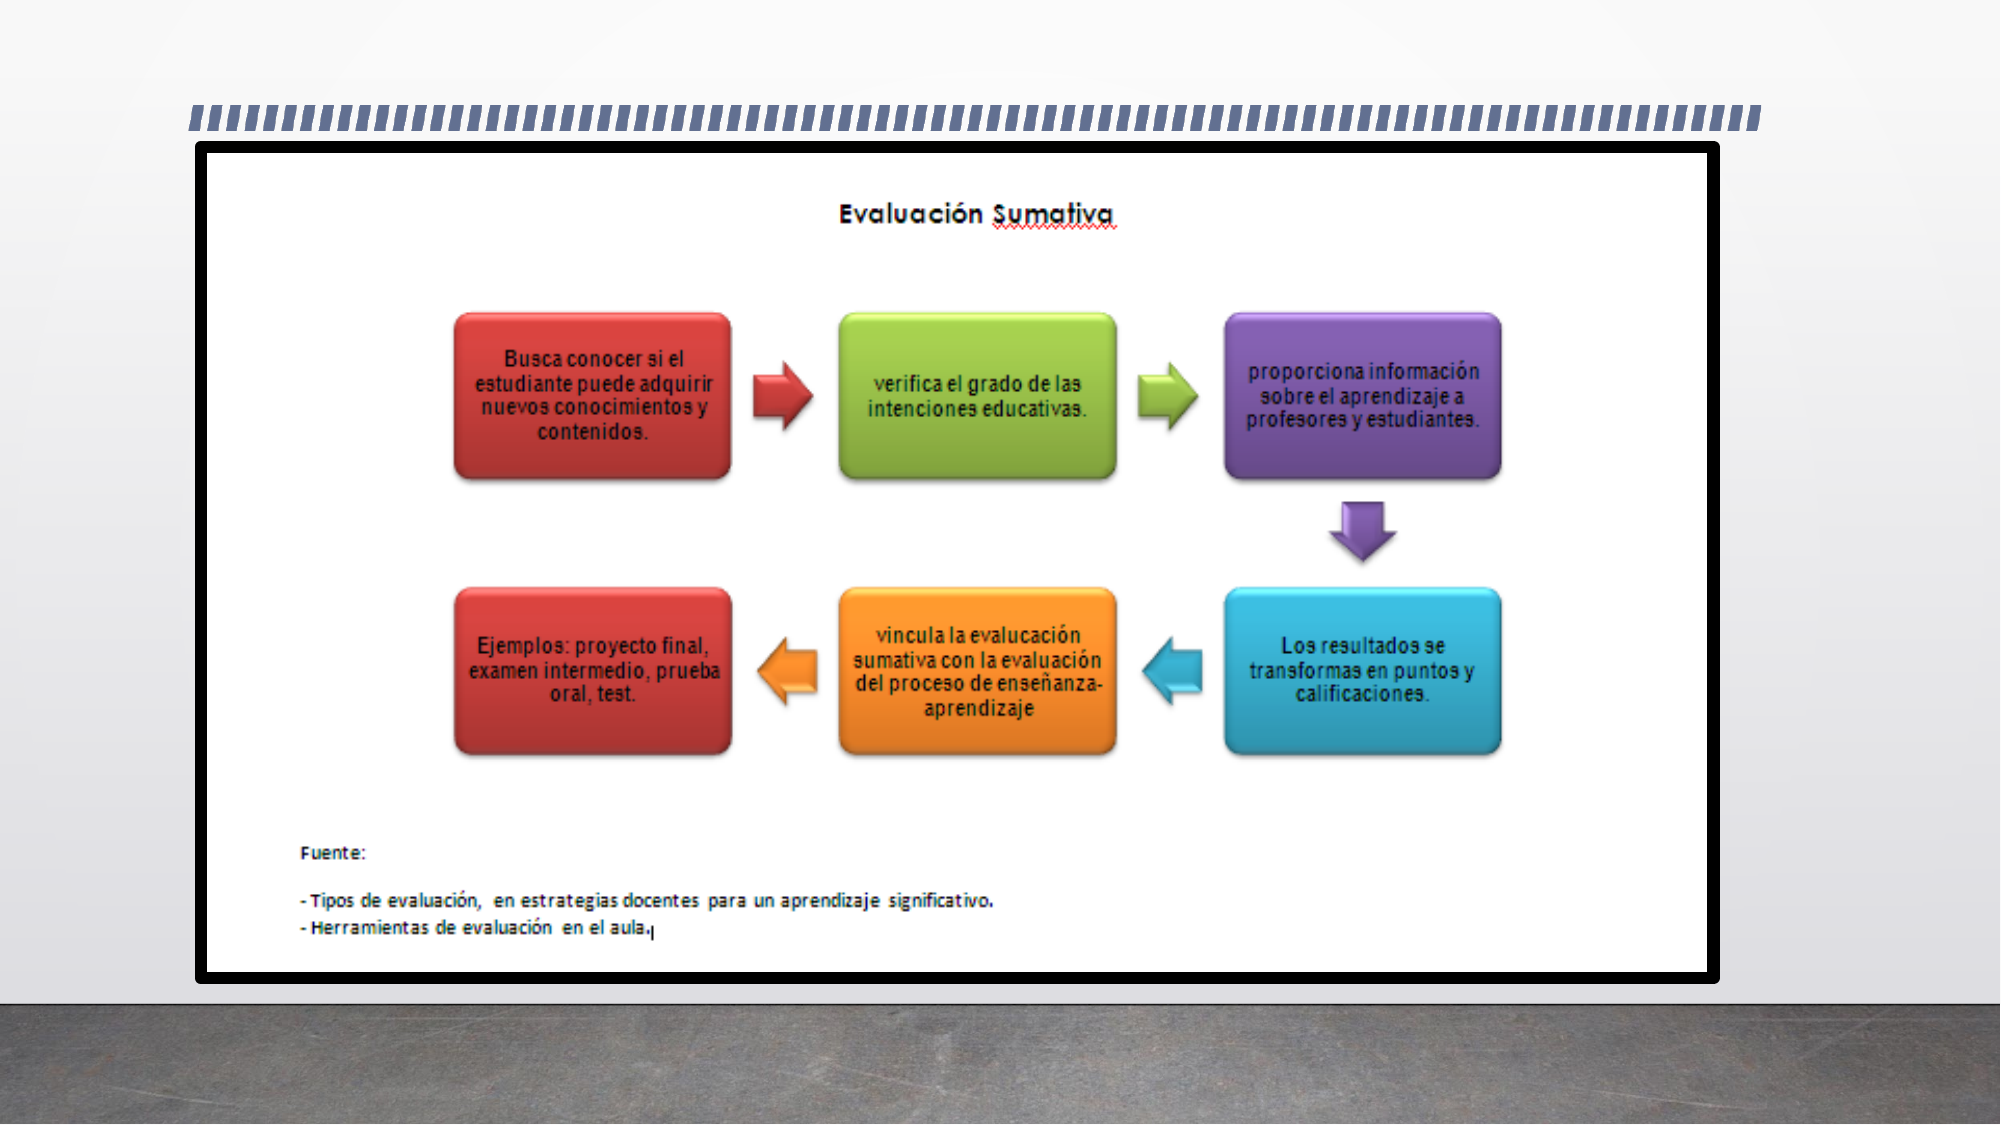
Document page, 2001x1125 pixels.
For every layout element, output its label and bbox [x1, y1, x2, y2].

picture [186, 105, 1762, 131]
picture [0, 1004, 2000, 1124]
picture [206, 152, 1708, 972]
